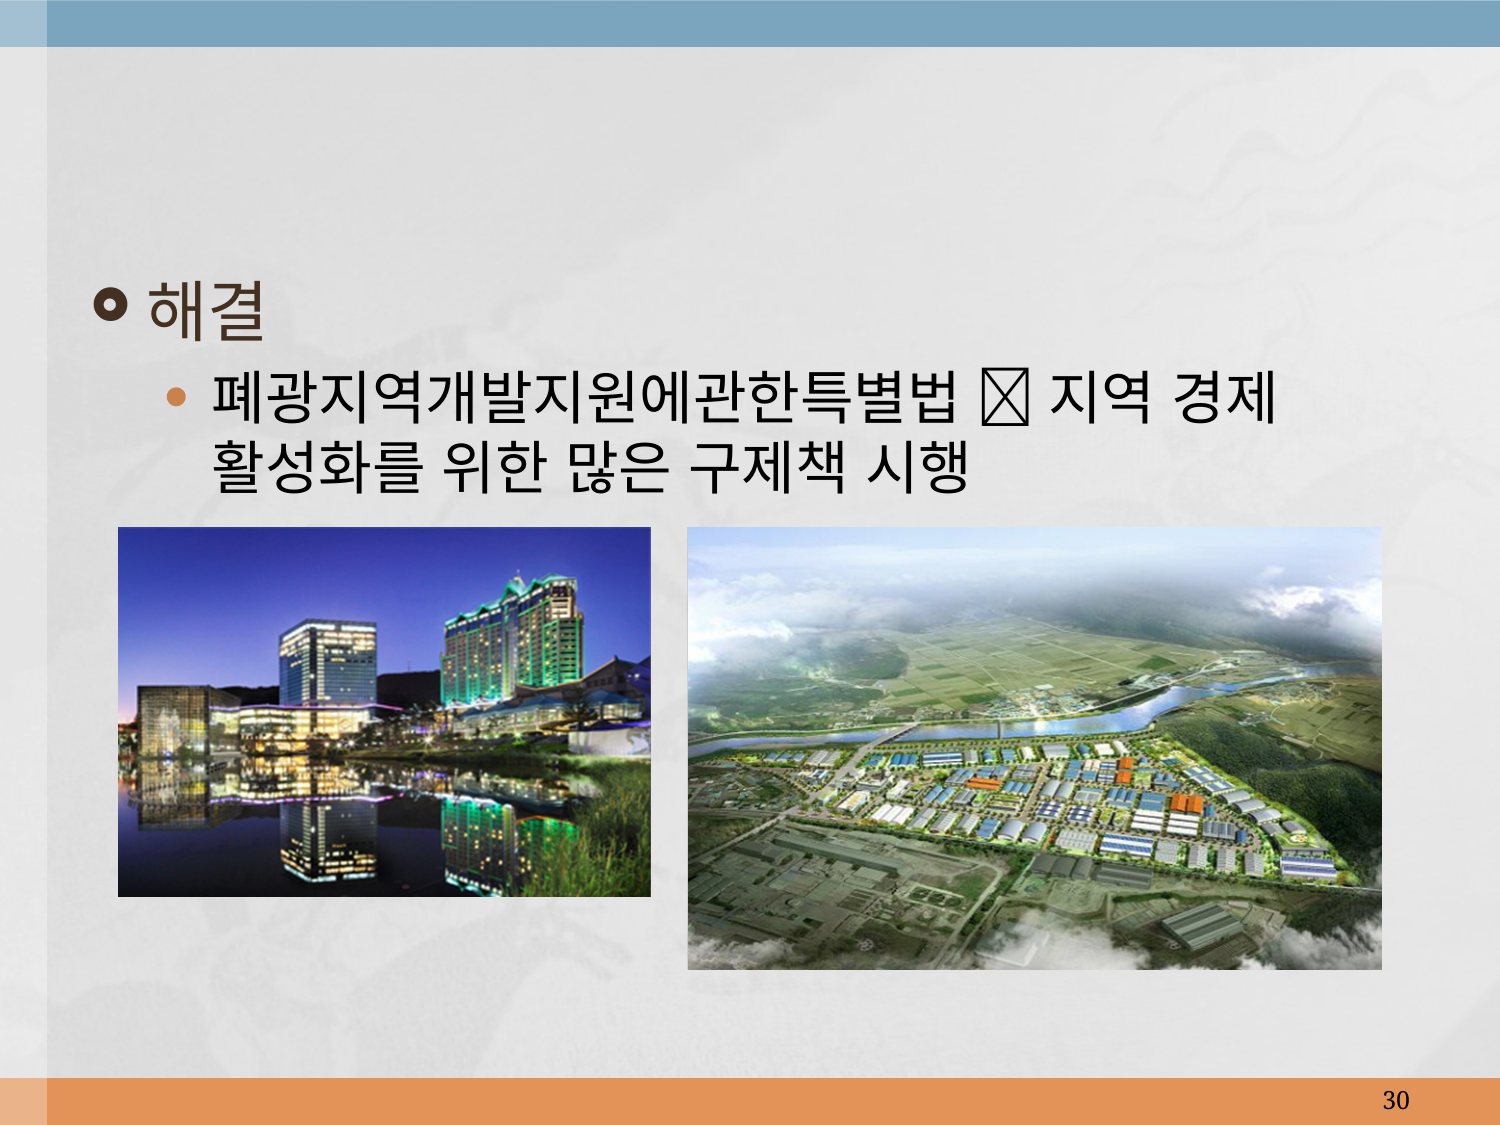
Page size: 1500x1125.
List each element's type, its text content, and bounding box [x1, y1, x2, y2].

picture [118, 526, 1382, 971]
slide_number 30 [1074, 1078, 1425, 1125]
list 해결 폐광지역개발지원에관한특별법  지역 경제 활성화를 위한 많은 구제책 시행 [75, 262, 1425, 1005]
